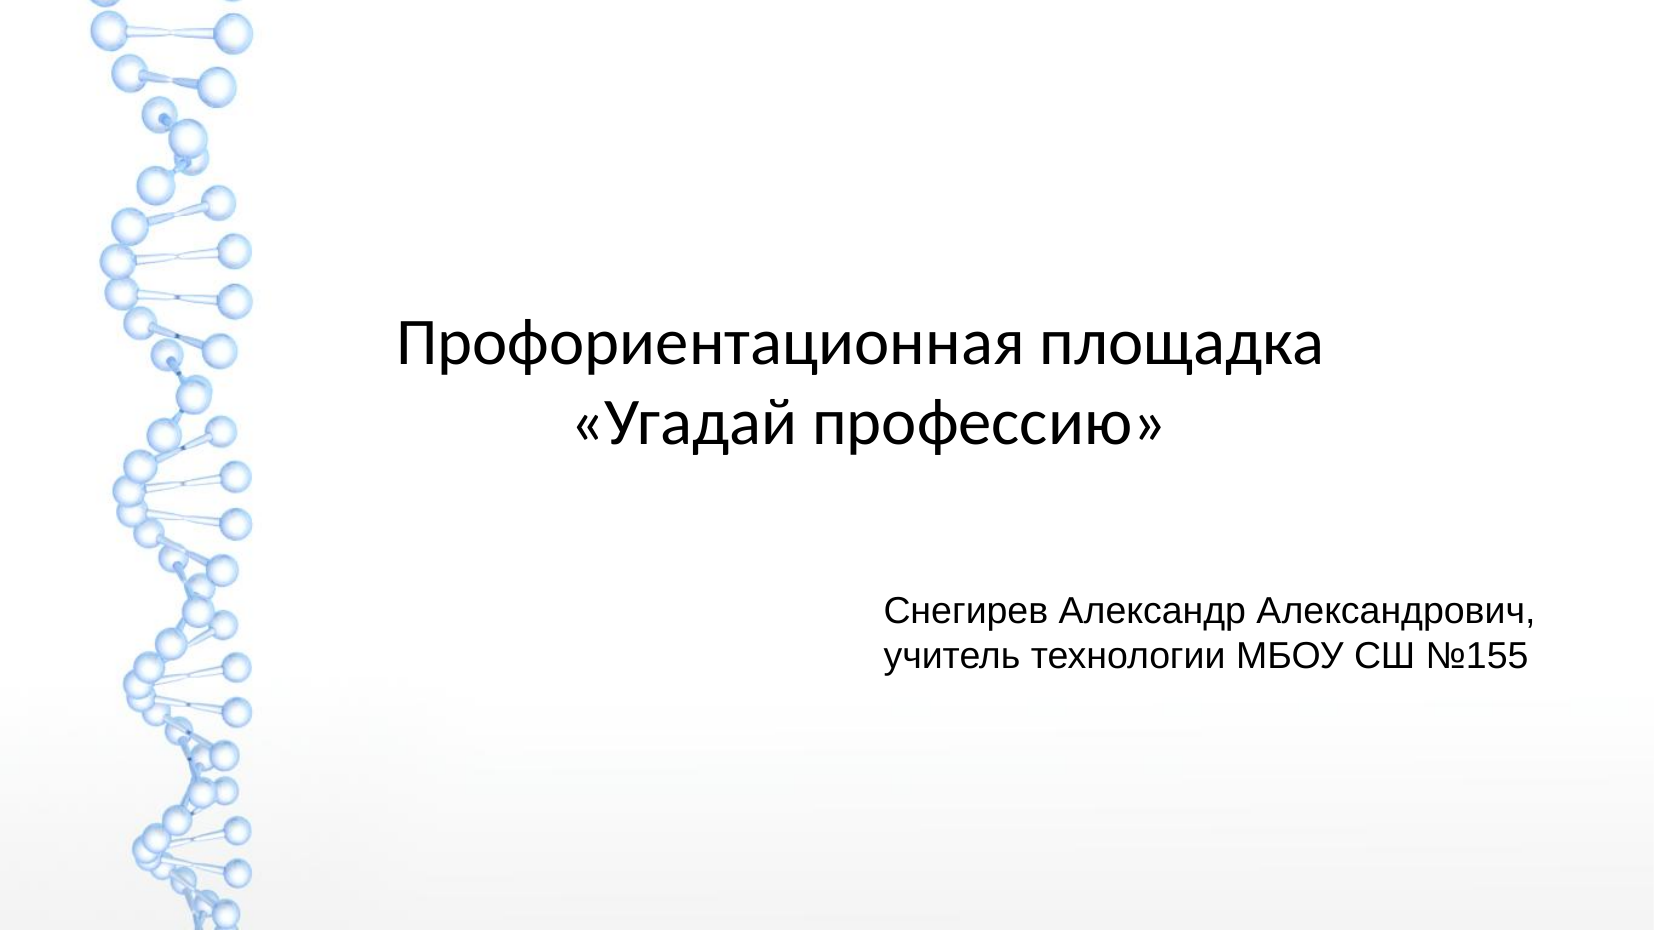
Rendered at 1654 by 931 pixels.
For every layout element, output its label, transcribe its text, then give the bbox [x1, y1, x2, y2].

text_box Профориентационная площадка «Угадай профессию» [377, 290, 1361, 466]
text_box Снегирев Александр Александрович, учитель технологии МБОУ СШ №155 [868, 578, 1565, 684]
picture [0, 0, 1654, 930]
